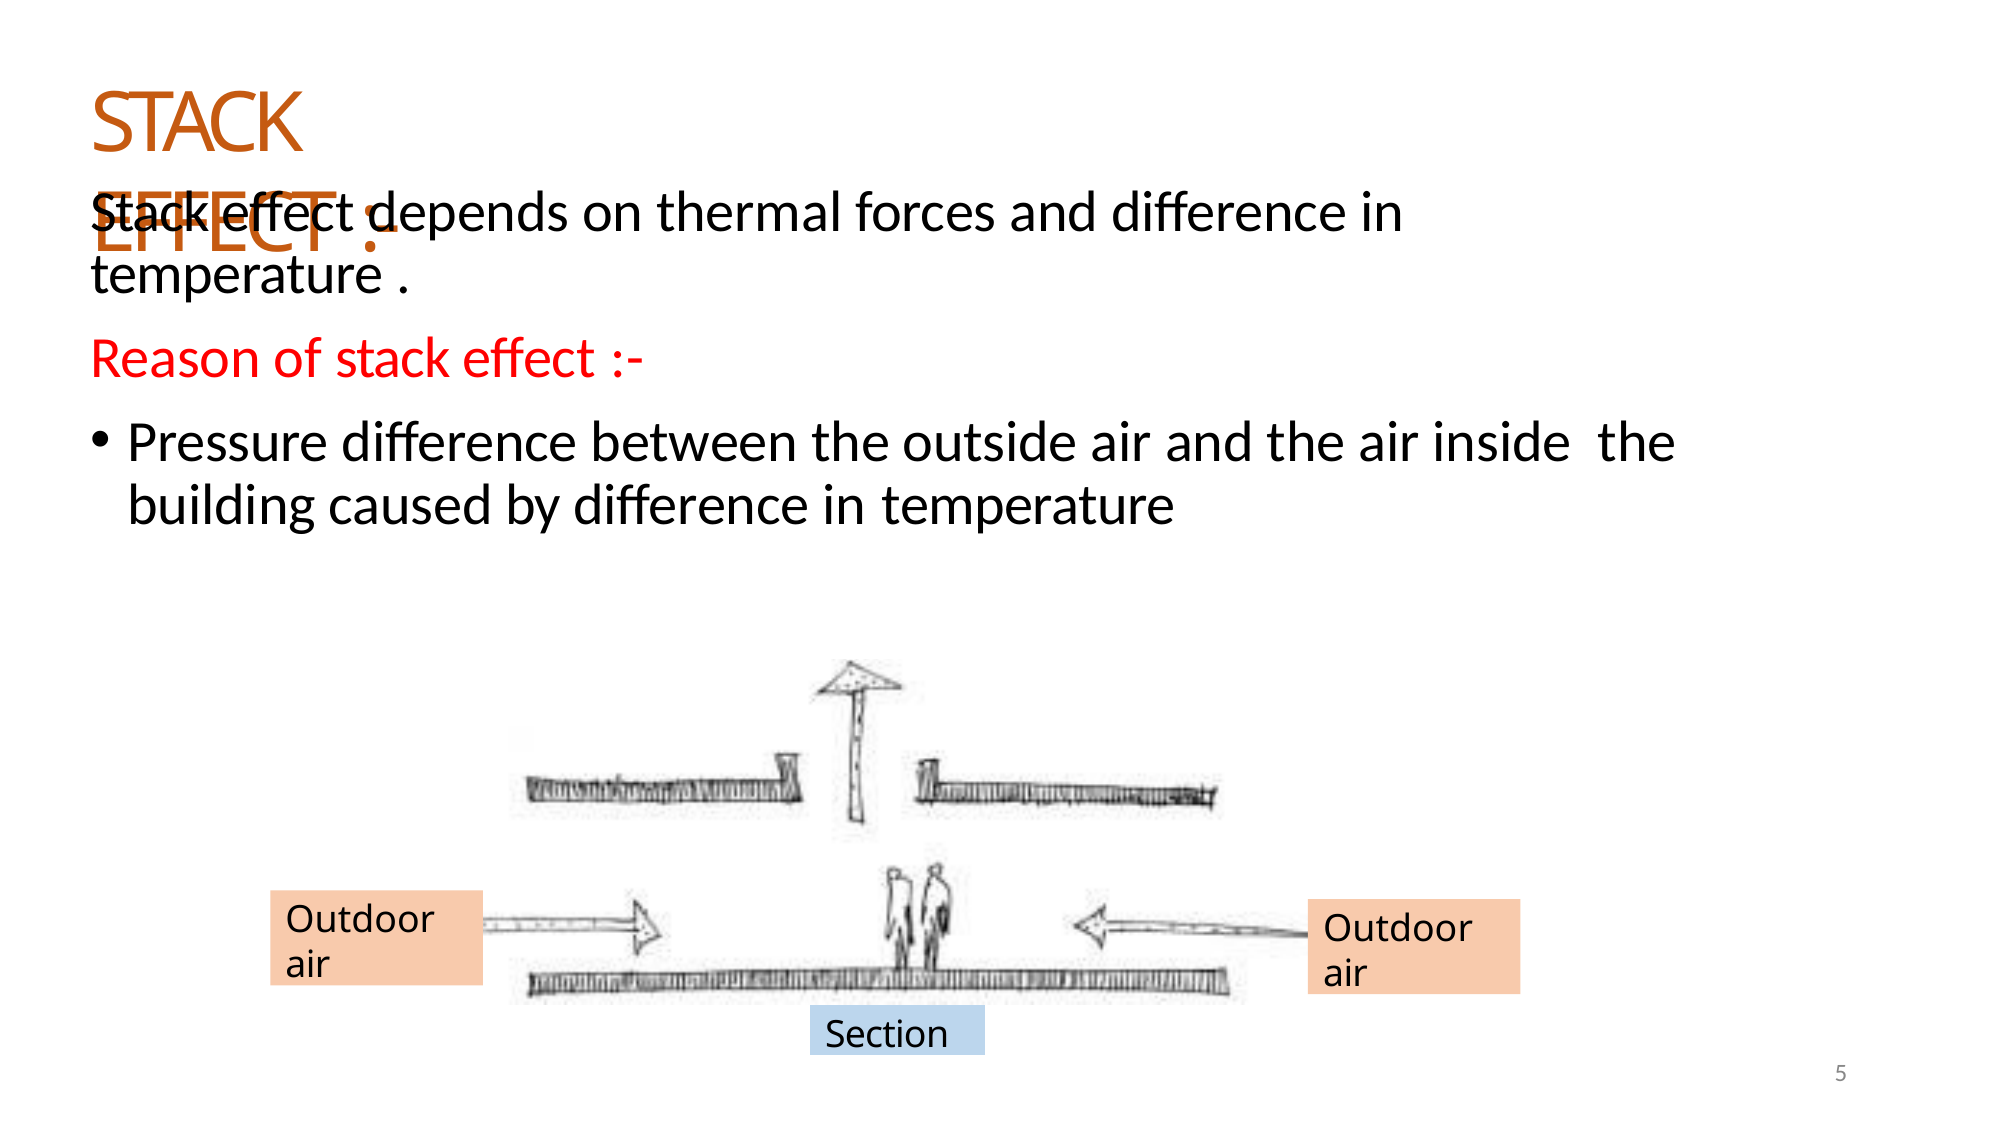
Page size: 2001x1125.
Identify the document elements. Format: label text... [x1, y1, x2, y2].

text_box Outdoor air [270, 890, 483, 986]
title STACK EFFECT :- [87, 66, 615, 169]
text_box Stack effect depends on thermal forces and difference in temperature . Reason of stack effect :- Pressure difference between the outside air and the air inside the building caused by difference in temperature [87, 169, 1837, 537]
text_box Outdoor air [1307, 899, 1521, 995]
text_box Section [810, 1005, 985, 1055]
text_box [395, 659, 1346, 1005]
text_box 5 [1832, 1054, 1850, 1087]
